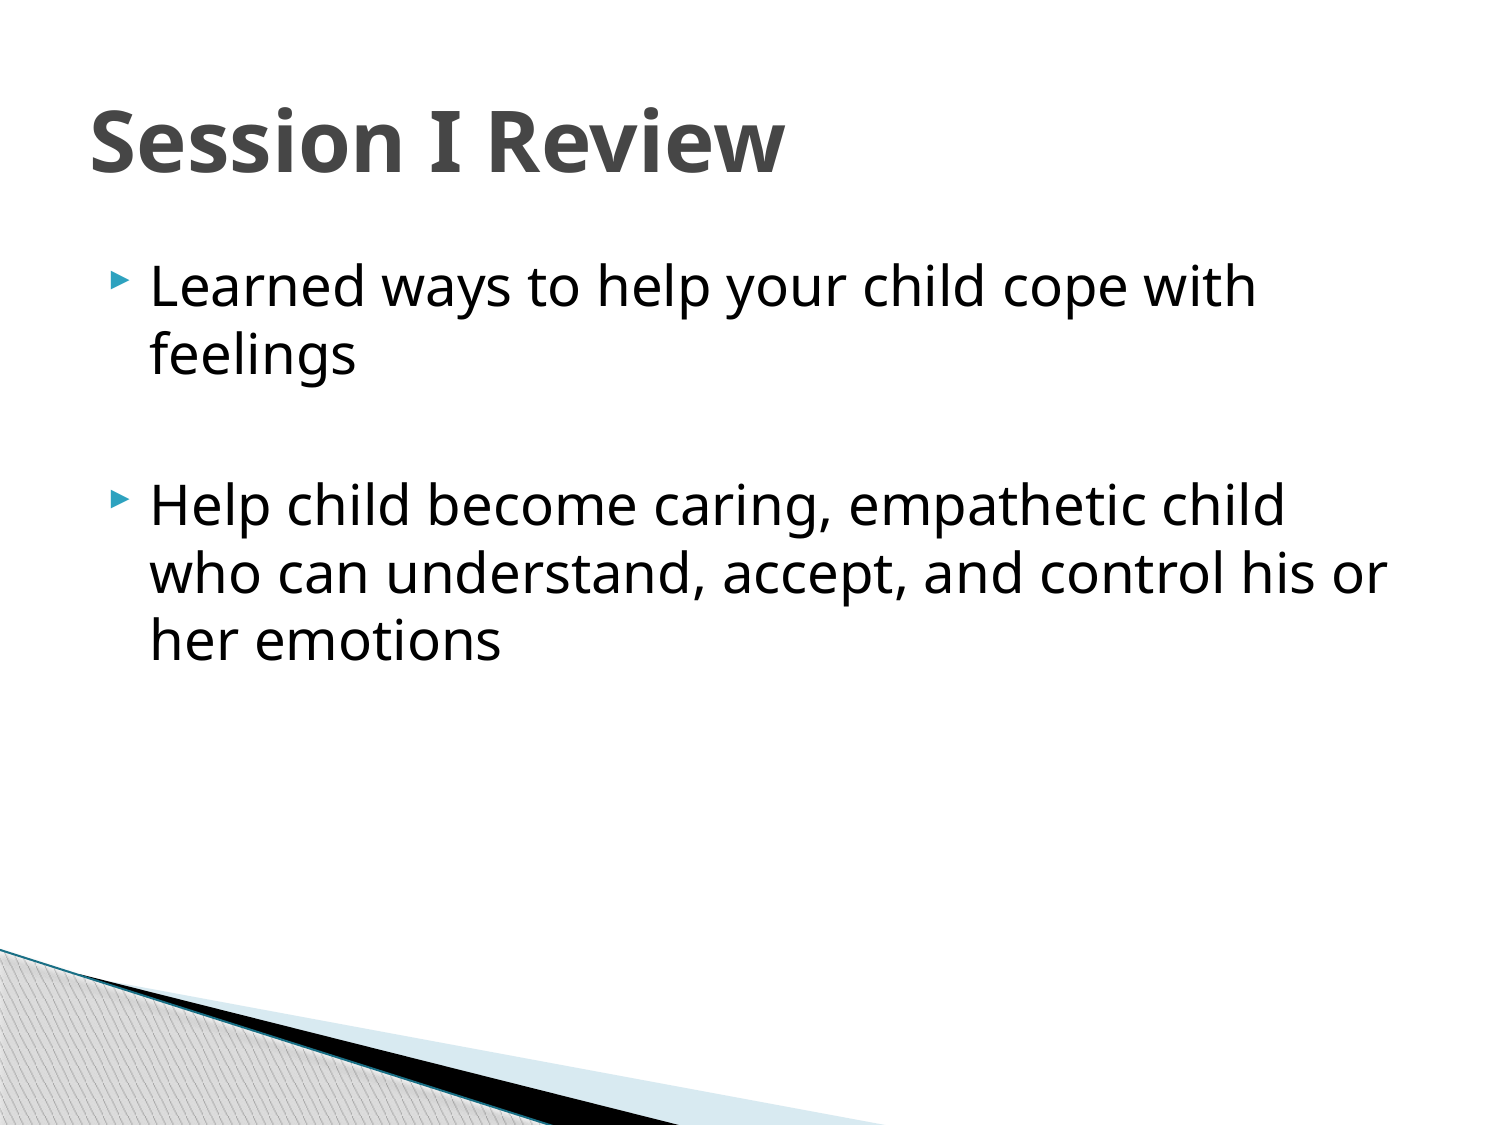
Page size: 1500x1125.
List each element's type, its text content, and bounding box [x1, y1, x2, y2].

title Session I Review [75, 45, 1425, 233]
list Learned ways to help your child cope with feelings Help child become caring, empathetic child who can understand, accept, and control his or her emotions [75, 243, 1425, 986]
